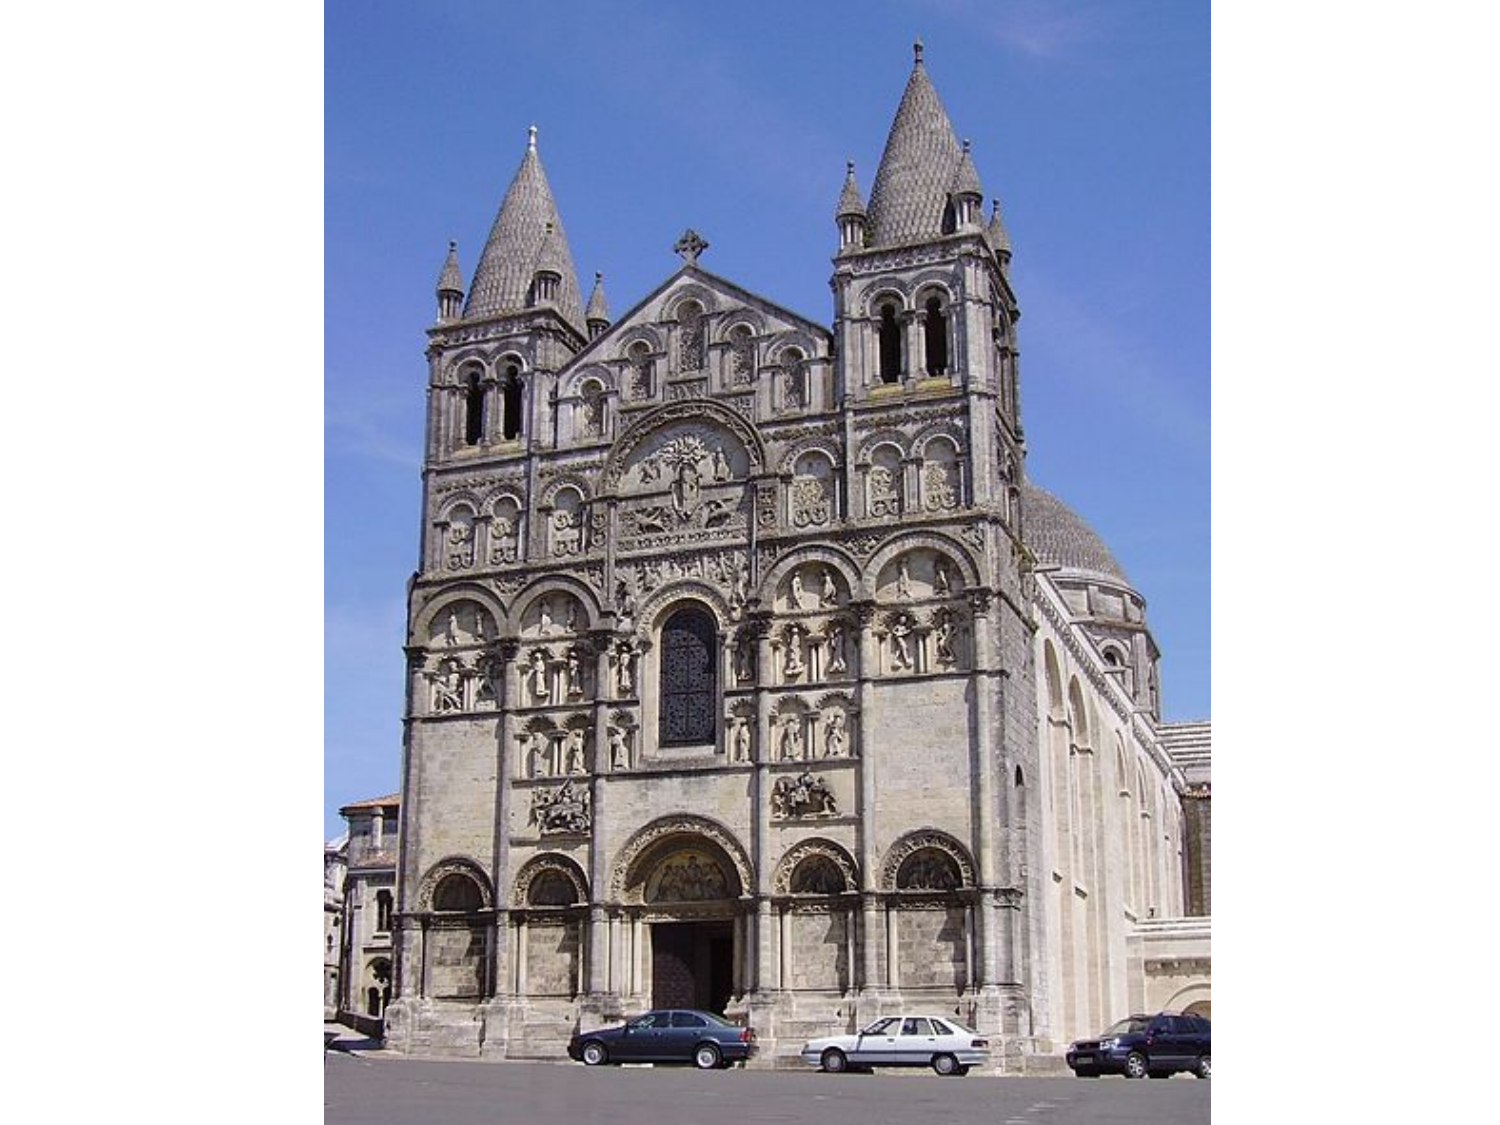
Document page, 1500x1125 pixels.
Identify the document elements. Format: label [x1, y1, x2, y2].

picture [324, 0, 1211, 1125]
